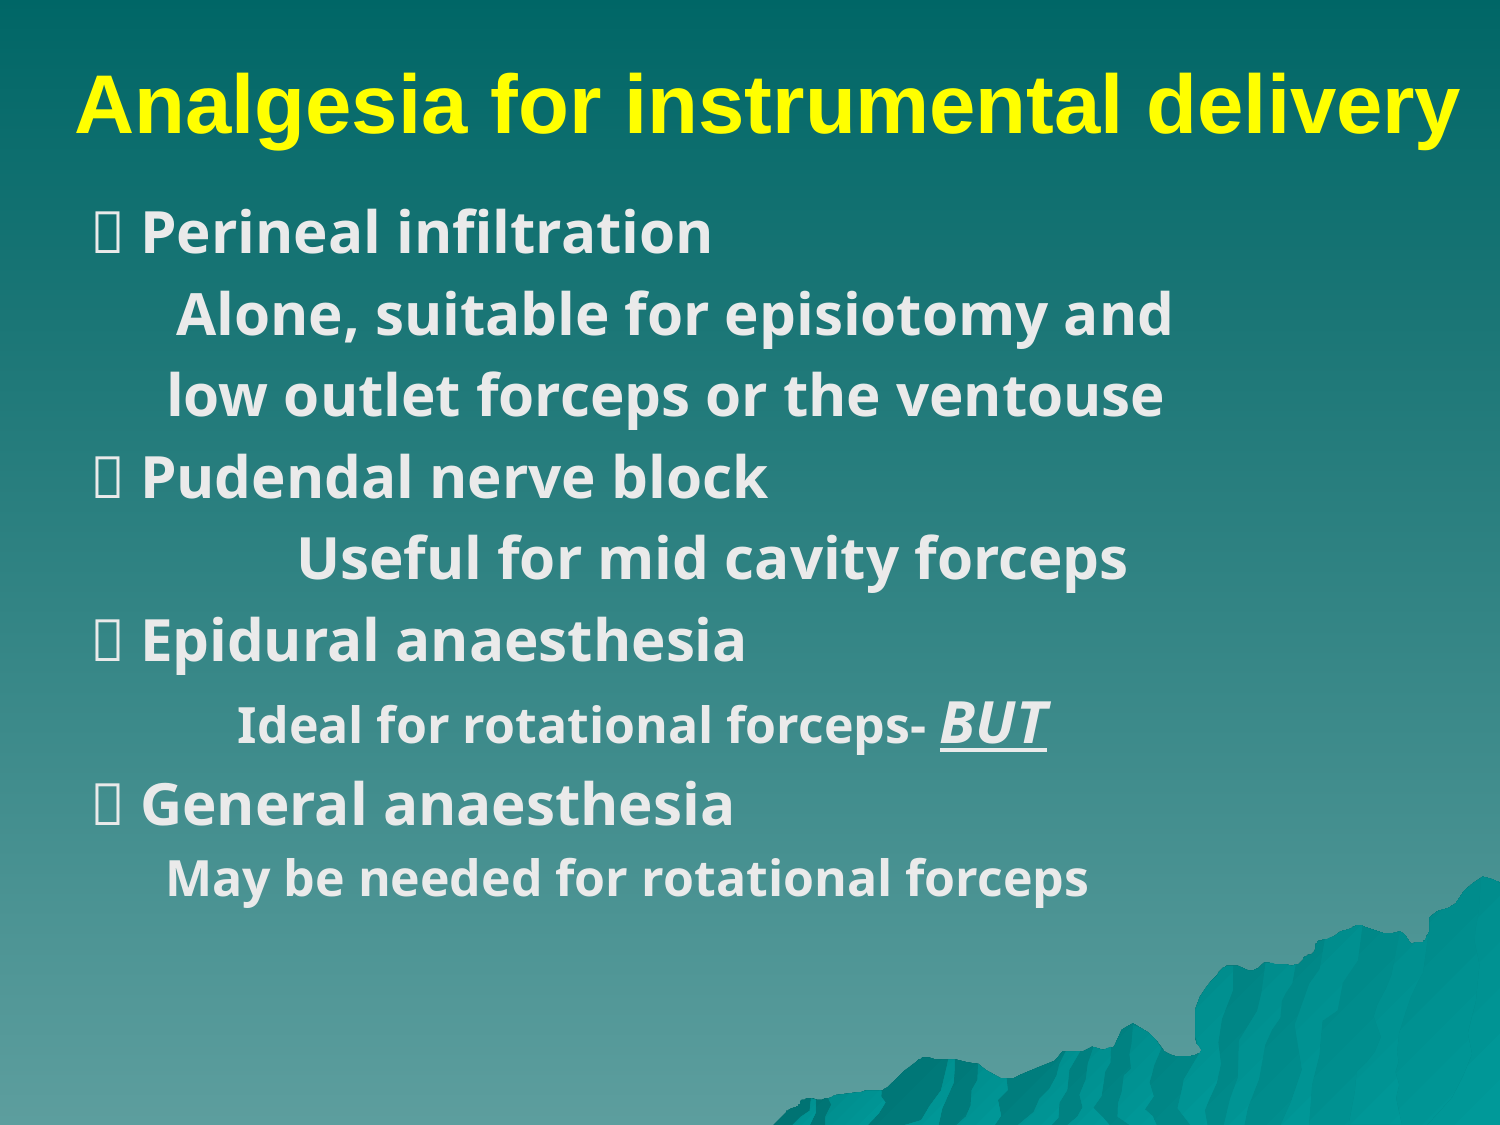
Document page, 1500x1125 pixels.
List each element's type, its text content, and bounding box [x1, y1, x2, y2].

title Analgesia for instrumental delivery [37, 50, 1500, 150]
list  Perineal infiltration Alone, suitable for episiotomy and low outlet forceps or the ventouse  Pudendal nerve block Useful for mid cavity forceps  Epidural anaesthesia Ideal for rotational forceps- BUT  General anaesthesia May be needed for rotational forceps [75, 187, 1425, 1013]
